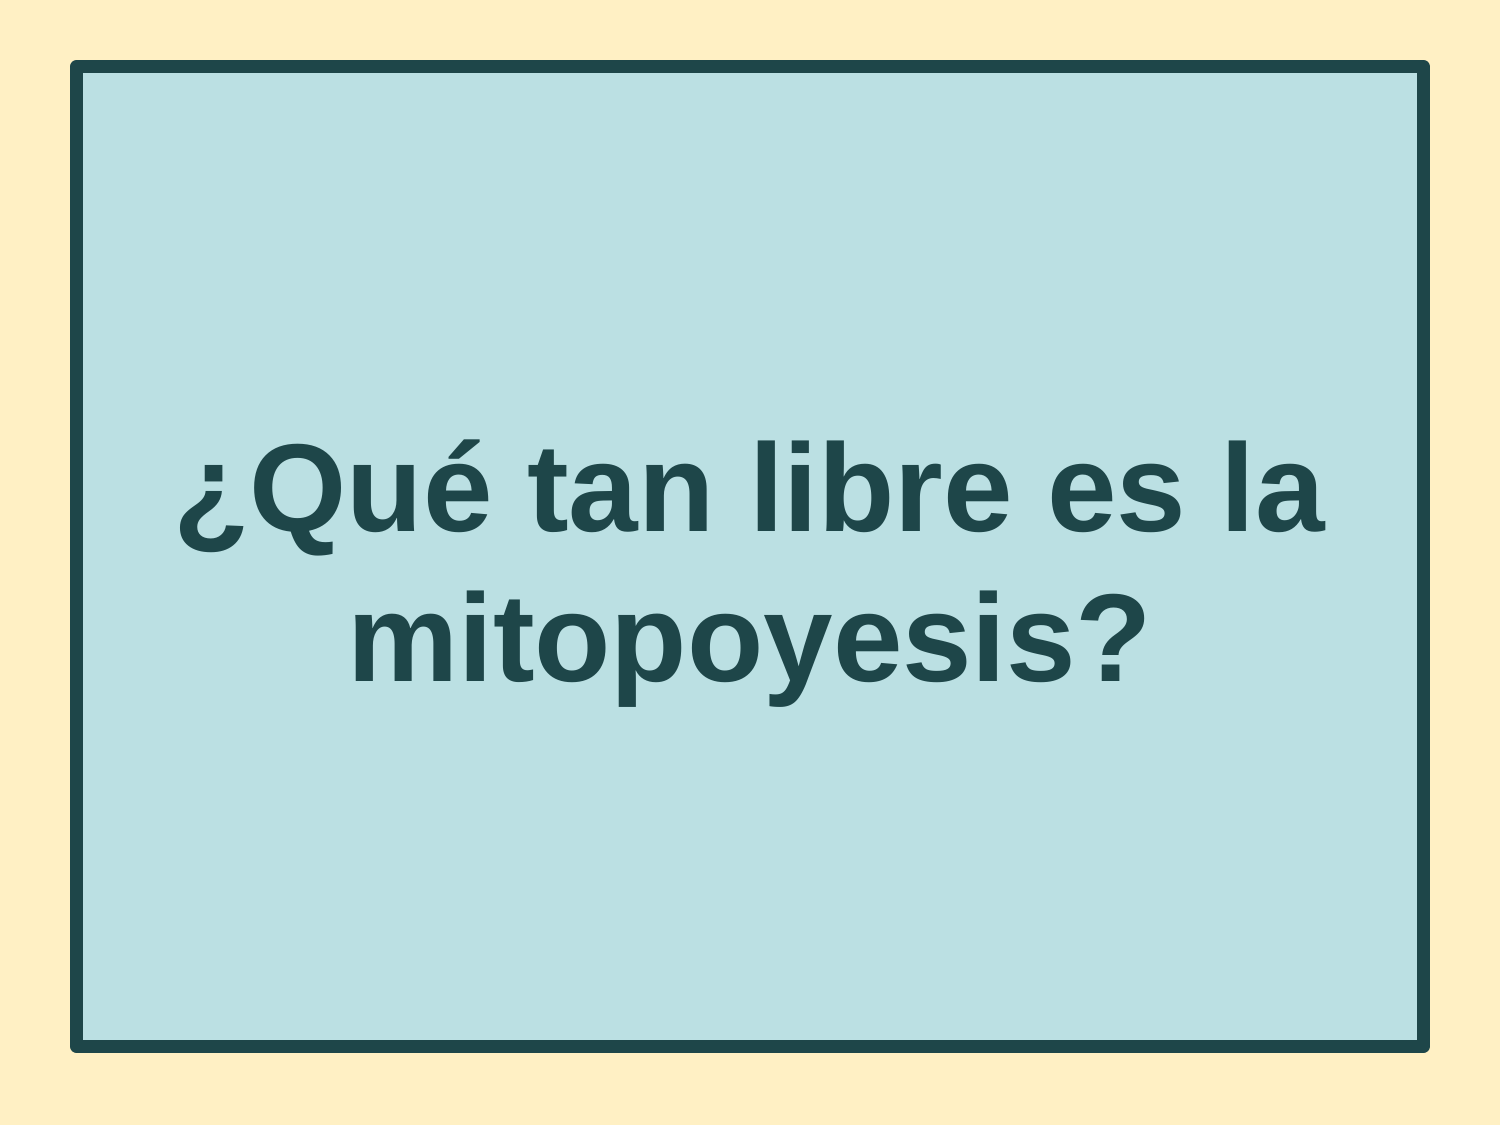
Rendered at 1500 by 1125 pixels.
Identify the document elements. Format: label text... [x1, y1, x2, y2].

text_box ¿Qué tan libre es la mitopoyesis? [75, 64, 1425, 1049]
